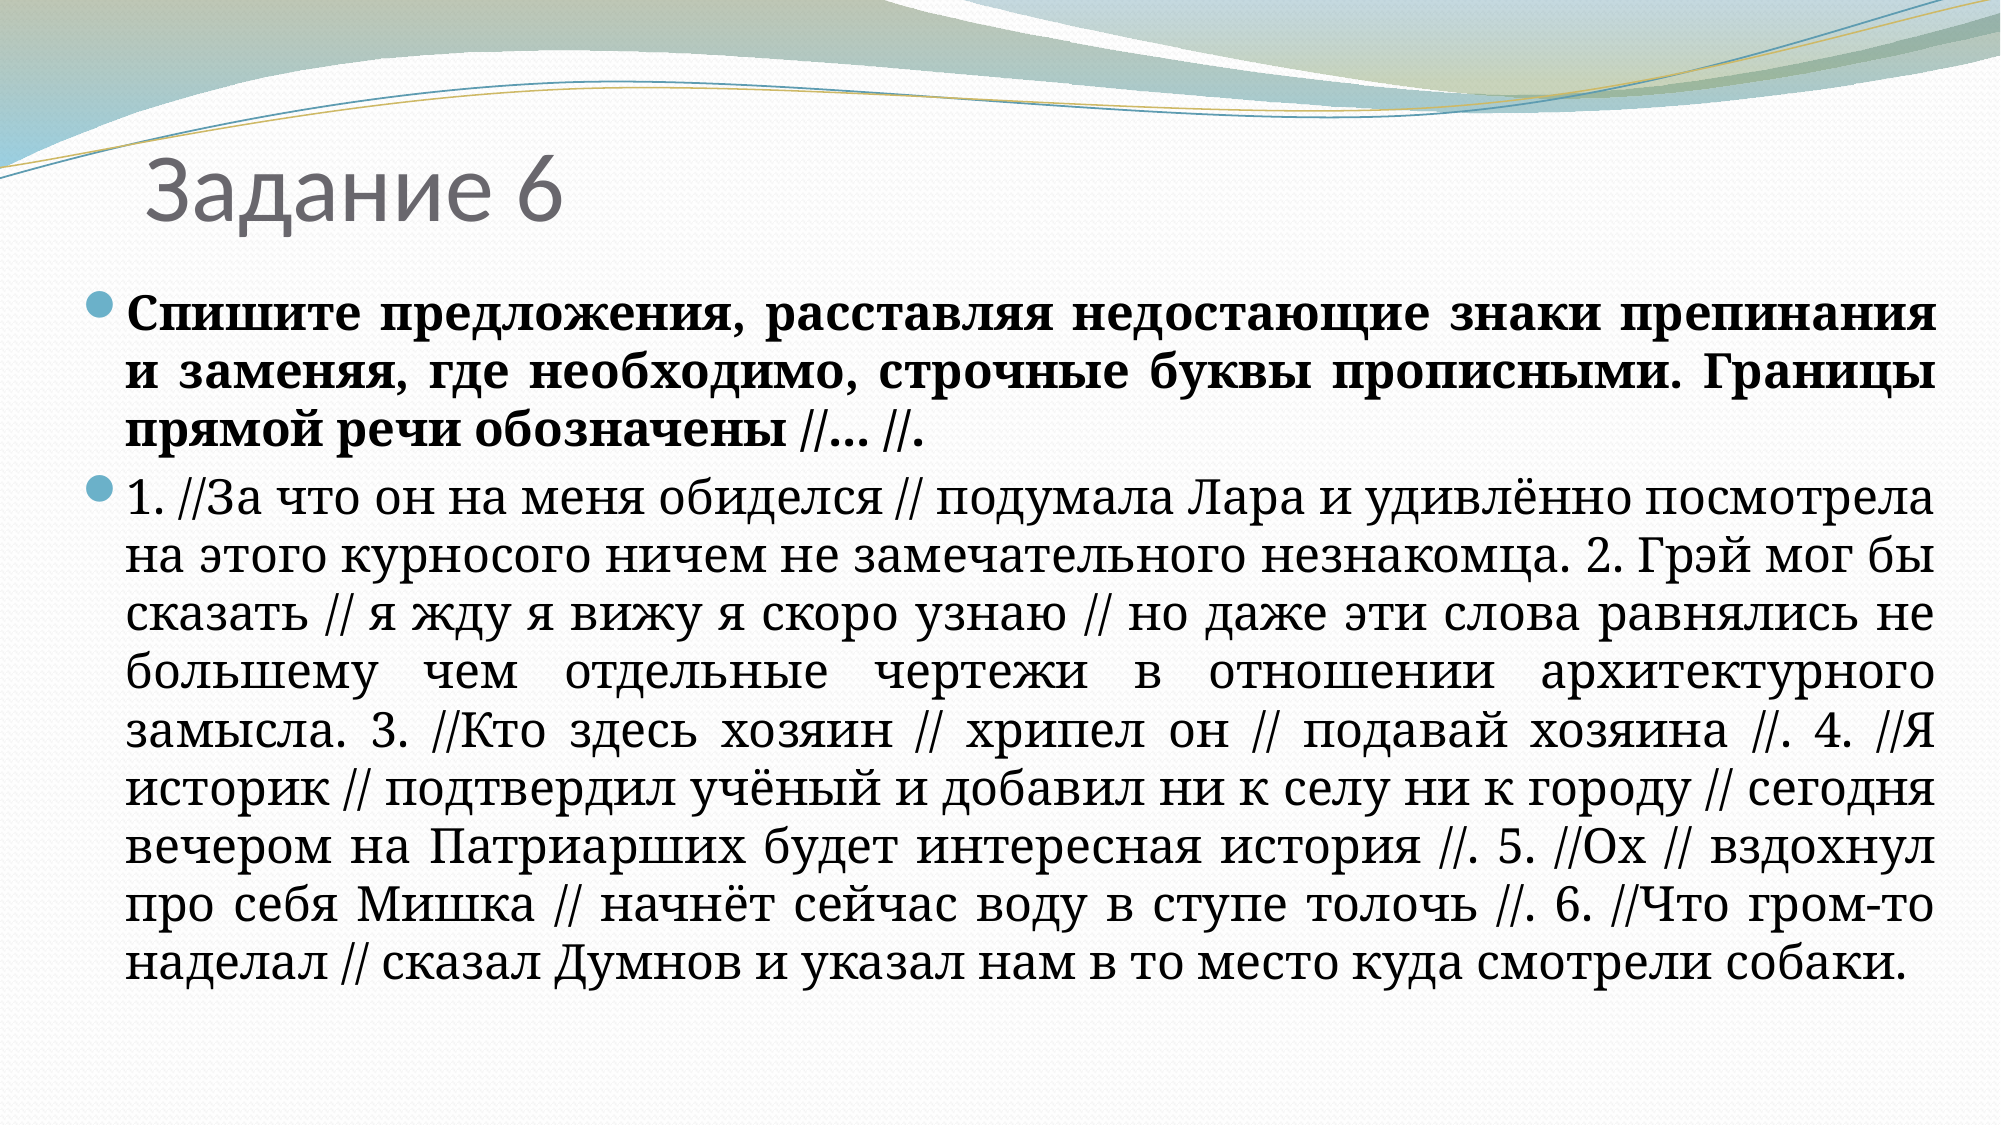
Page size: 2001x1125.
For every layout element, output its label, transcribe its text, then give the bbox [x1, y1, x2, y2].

title Задание 6 [144, 115, 1875, 241]
list Спишите предложения, расставляя недостающие знаки препинания и заменяя, где необходимо, строчные буквы прописными. Границы прямой речи обозначены //... //. 1. //За что он на меня обиделся // подумала Лара и удивлённо посмотрела на этого курносого ничем не замечательного незнакомца. 2. Грэй мог бы сказать // я жду я вижу я скоро узнаю // но даже эти слова равнялись не большему чем отдельные чертежи в отношении архитектурного замысла. 3. //Кто здесь хозяин // хрипел он // подавай хозяина //. 4. //Я историк // подтвердил учёный и добавил ни к селу ни к городу // сегодня вечером на Патриарших будет интересная история //. 5. //Ох // вздохнул про себя Мишка // начнёт сейчас воду в ступе толочь //. 6. //Что гром-то наделал // сказал Думнов и указал нам в то место куда смотрели собаки. [67, 274, 1953, 1038]
